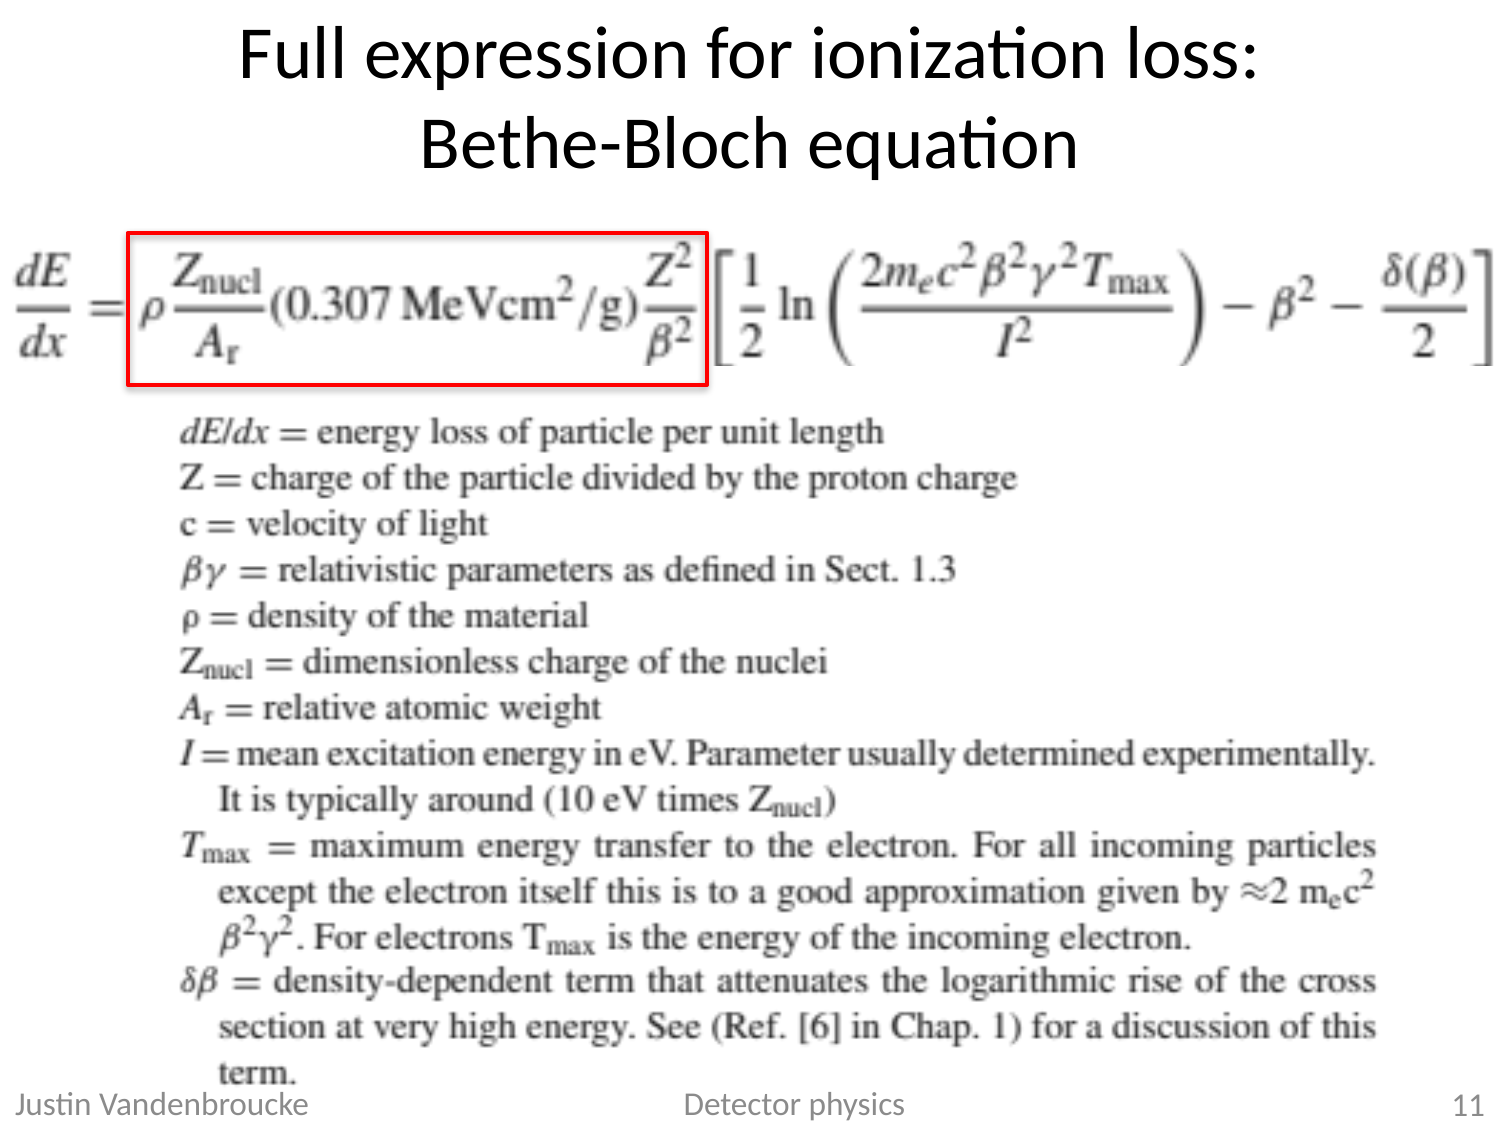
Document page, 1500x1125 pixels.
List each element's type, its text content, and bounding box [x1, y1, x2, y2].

footer Justin Vandenbroucke Detector physics [0, 1078, 122, 1125]
title Full expression for ionization loss: Bethe-Bloch equation [75, 0, 1425, 188]
picture [0, 217, 1500, 366]
slide_number 11 [1458, 1079, 1500, 1125]
picture [127, 384, 1454, 1125]
text_box [127, 374, 708, 384]
